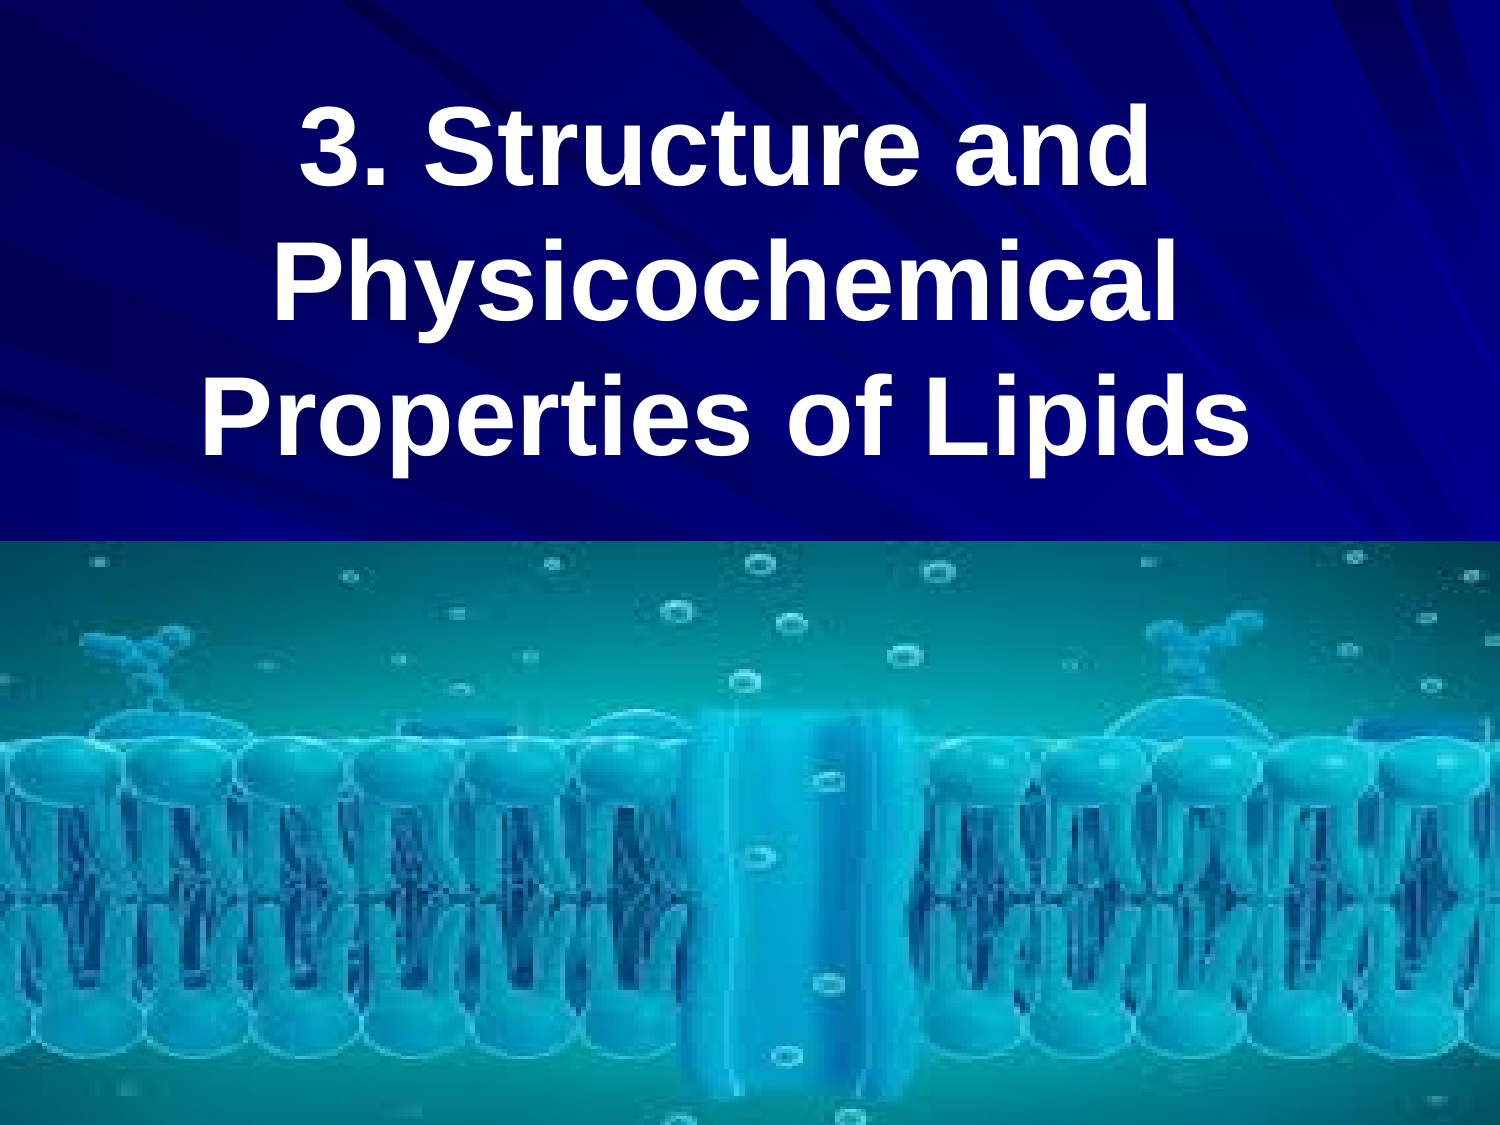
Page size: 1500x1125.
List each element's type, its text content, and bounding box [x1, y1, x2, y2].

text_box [0, 540, 1500, 1125]
title 3. Structure and Physicochemical Properties of Lipids [51, 125, 1402, 426]
